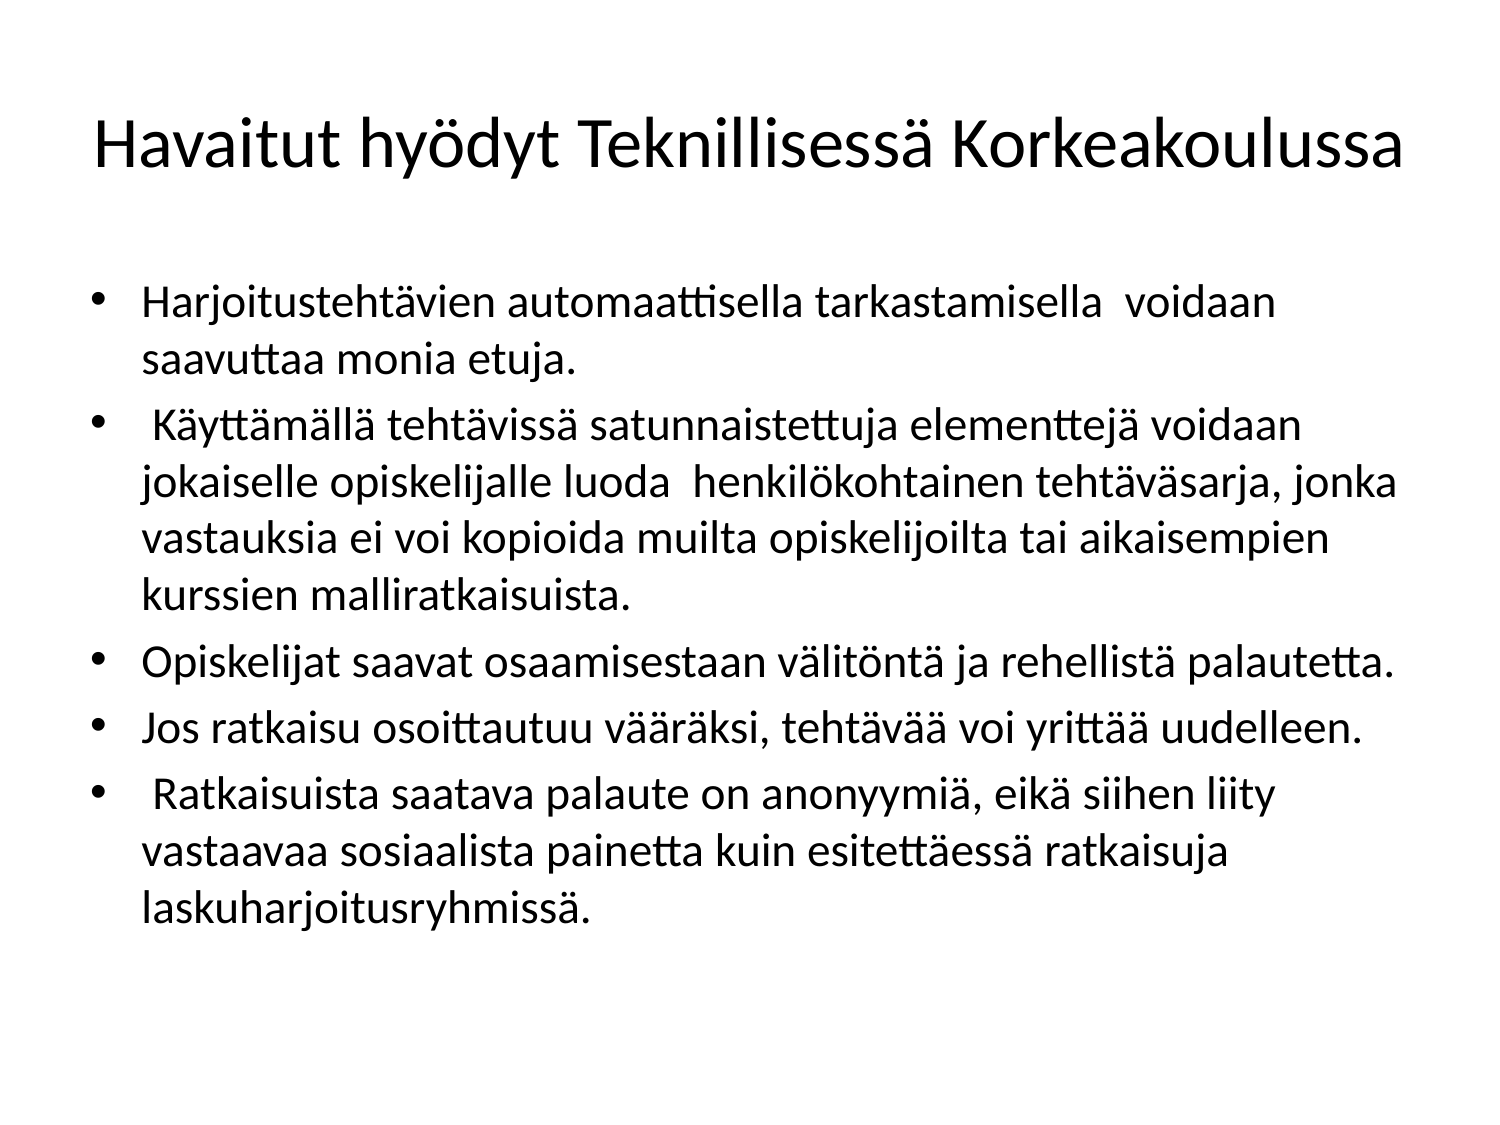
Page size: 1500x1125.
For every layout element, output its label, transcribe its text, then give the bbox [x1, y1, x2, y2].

title Havaitut hyödyt Teknillisessä Korkeakoulussa [75, 45, 1425, 233]
list Harjoitustehtävien automaattisella tarkastamisella voidaan saavuttaa monia etuja. Käyttämällä tehtävissä satunnaistettuja elementtejä voidaan jokaiselle opiskelijalle luoda henkilökohtainen tehtäväsarja, jonka vastauksia ei voi kopioida muilta opiskelijoilta tai aikaisempien kurssien malliratkaisuista. Opiskelijat saavat osaamisestaan välitöntä ja rehellistä palautetta. Jos ratkaisu osoittautuu vääräksi, tehtävää voi yrittää uudelleen. Ratkaisuista saatava palaute on anonyymiä, eikä siihen liity vastaavaa sosiaalista painetta kuin esitettäessä ratkaisuja laskuharjoitusryhmissä. [75, 262, 1425, 1005]
